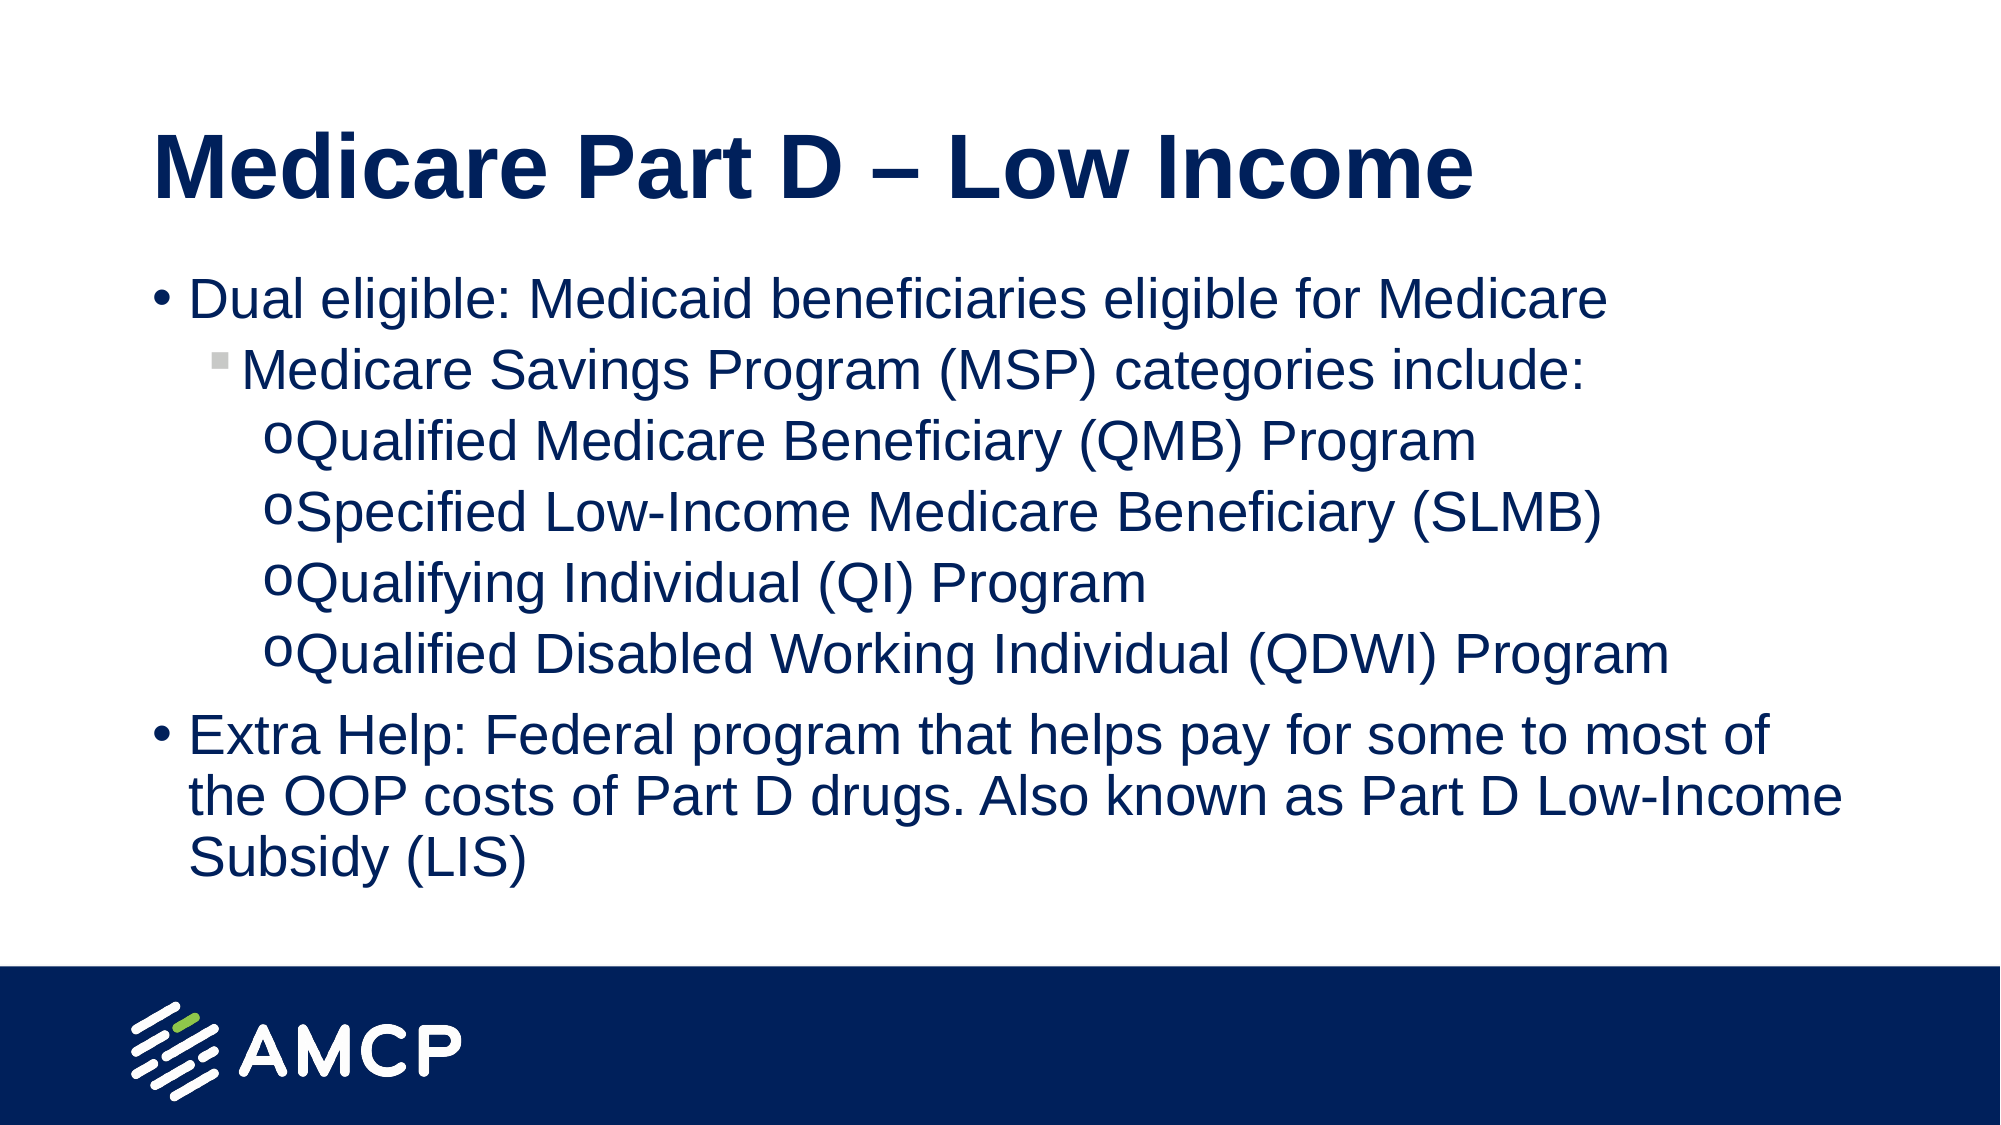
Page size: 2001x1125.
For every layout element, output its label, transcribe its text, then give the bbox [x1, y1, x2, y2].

list Dual eligible: Medicaid beneficiaries eligible for Medicare Medicare Savings Program (MSP) categories include: Qualified Medicare Beneficiary (QMB) Program Specified Low-Income Medicare Beneficiary (SLMB) Qualifying Individual (QI) Program Qualified Disabled Working Individual (QDWI) Program Extra Help: Federal program that helps pay for some to most of the OOP costs of Part D drugs. Also known as Part D Low-Income Subsidy (LIS) [137, 262, 1863, 903]
title Medicare Part D – Low Income [137, 59, 1863, 262]
picture [0, 666, 813, 1125]
